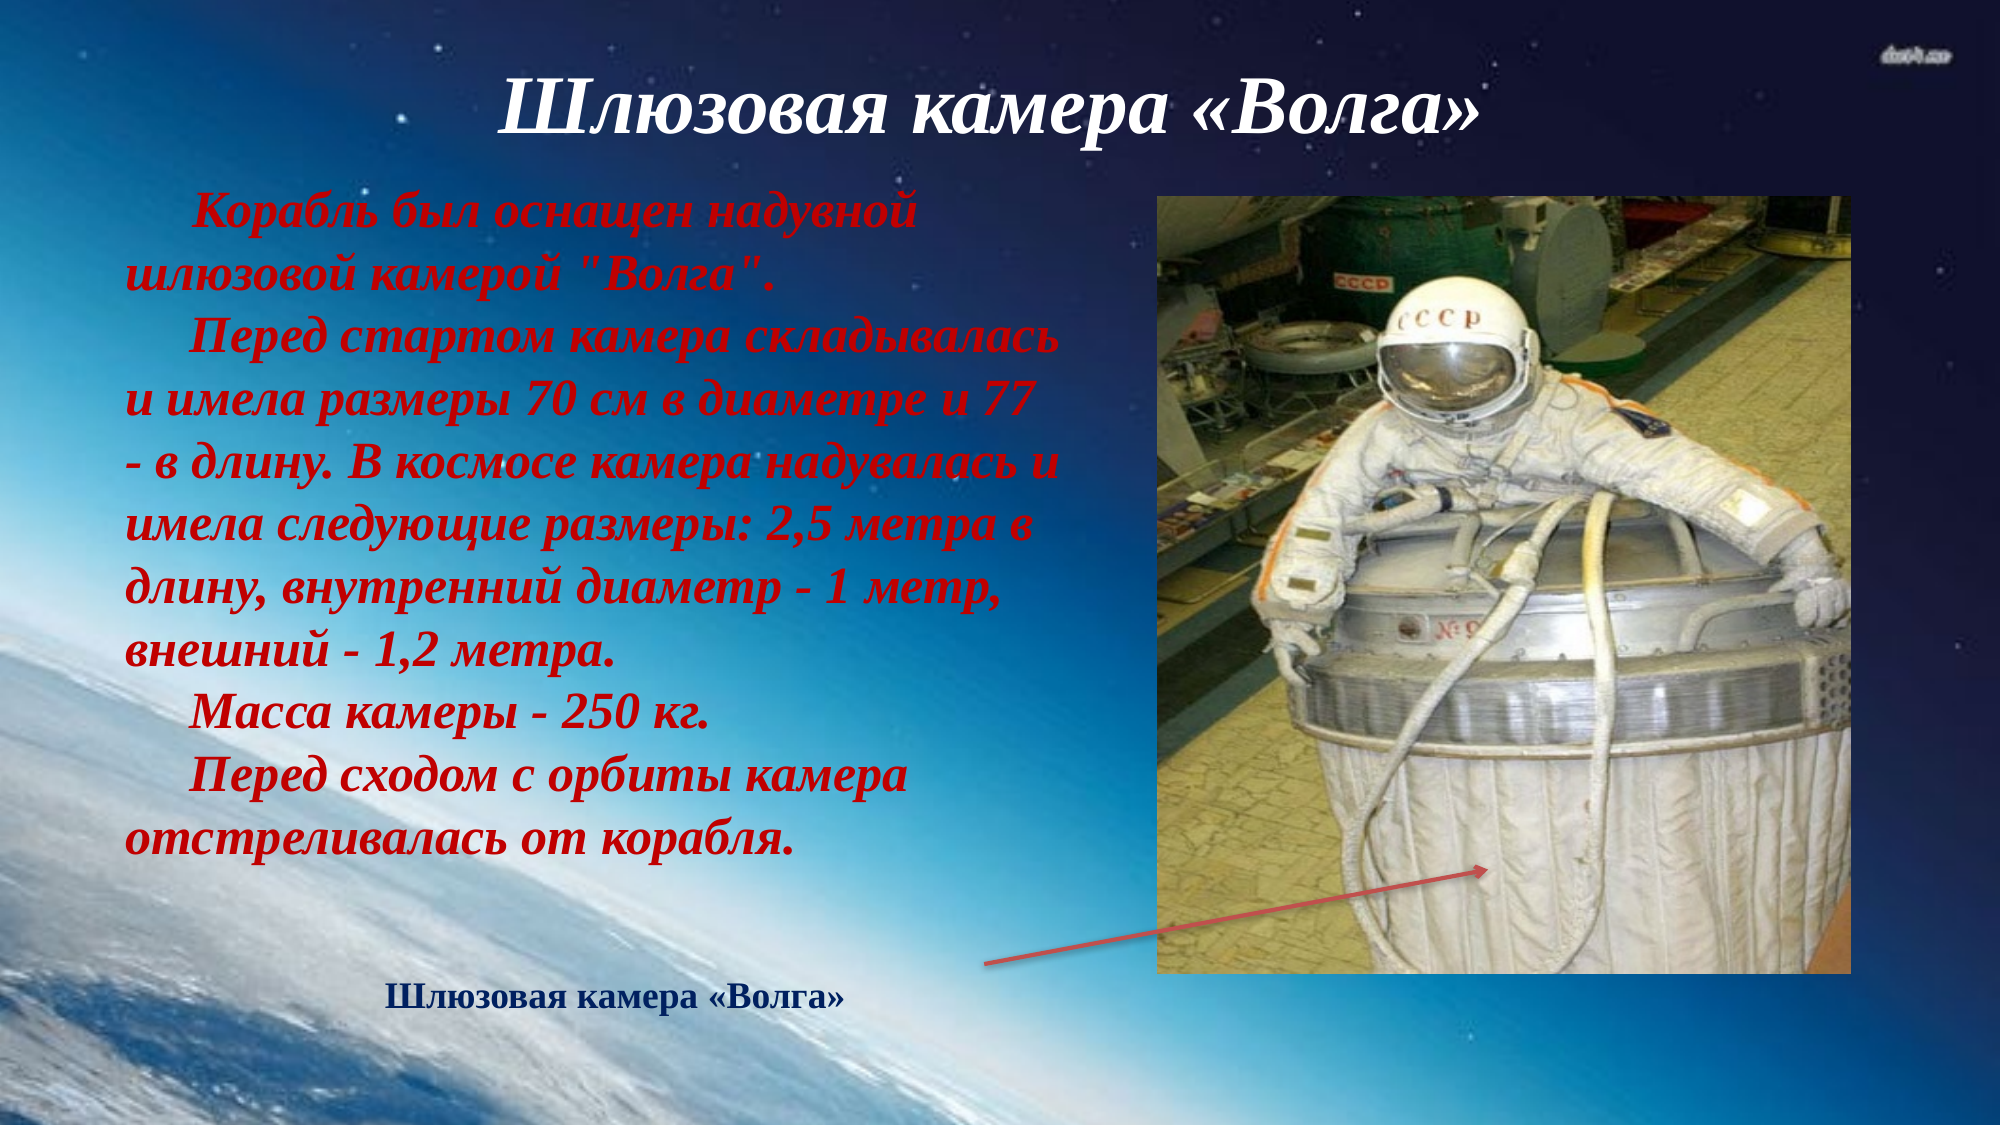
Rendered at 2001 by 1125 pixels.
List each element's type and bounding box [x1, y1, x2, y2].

text_box [983, 869, 1489, 965]
picture [0, 0, 2000, 1125]
